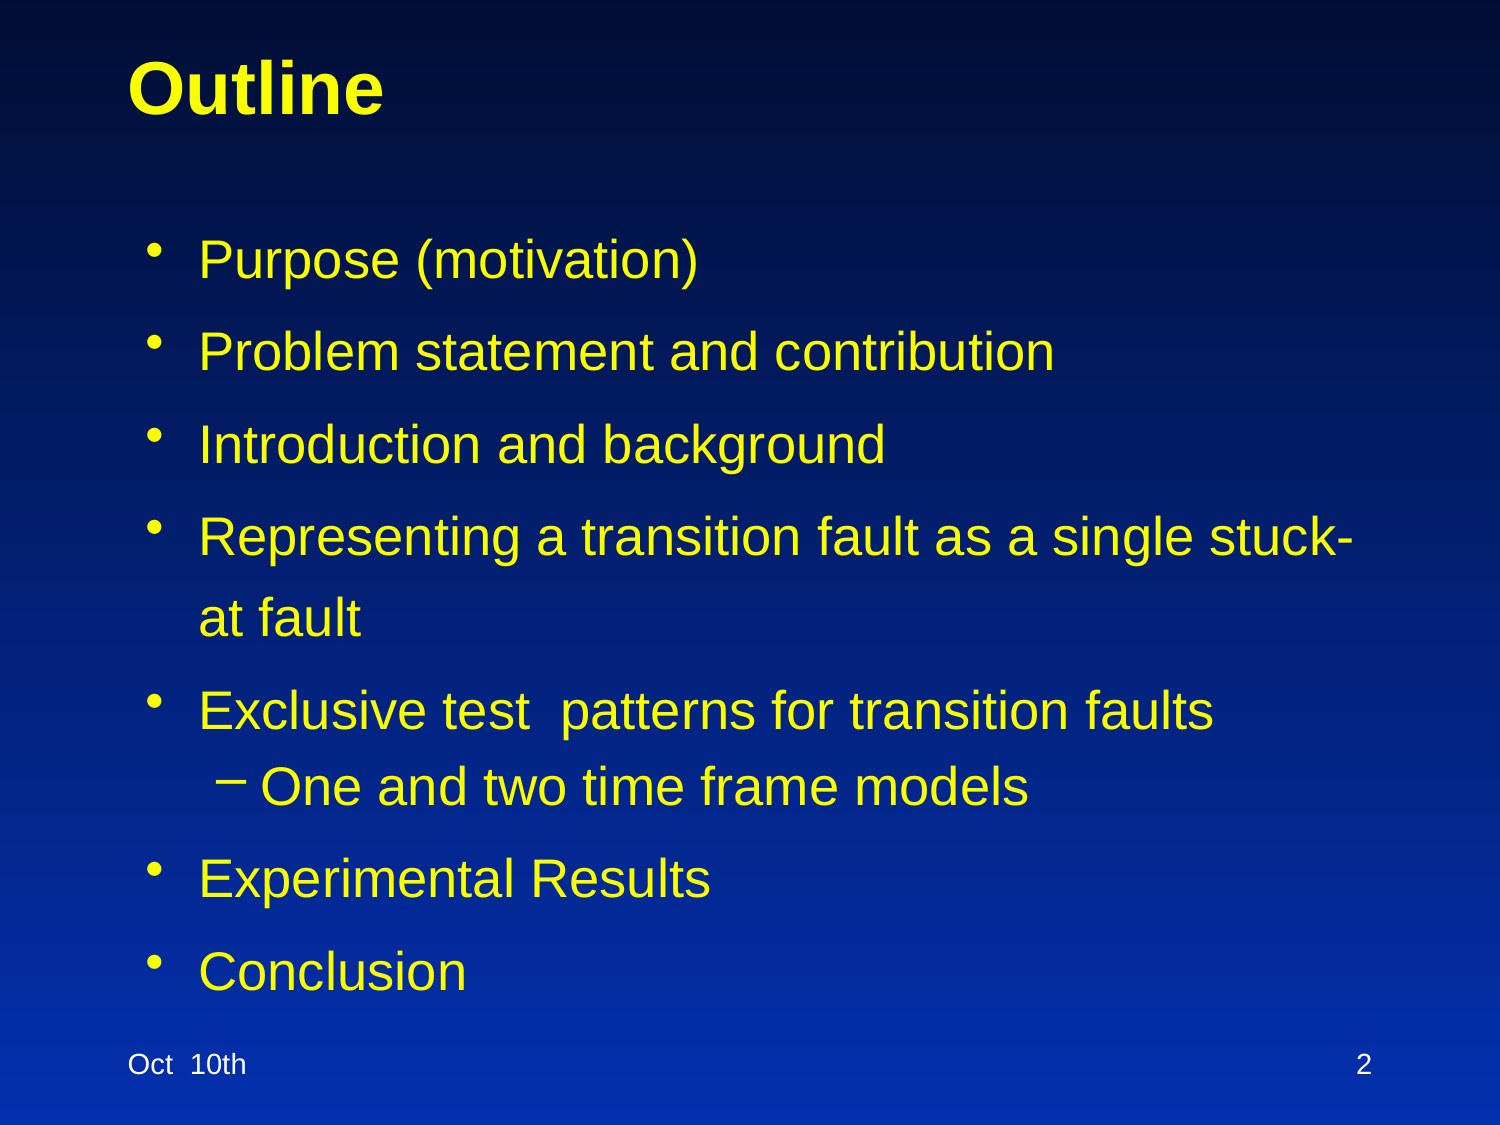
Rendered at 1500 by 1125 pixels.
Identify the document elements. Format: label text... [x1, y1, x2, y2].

list Purpose (motivation) Problem statement and contribution Introduction and background Representing a transition fault as a single stuck-at fault Exclusive test patterns for transition faults One and two time frame models Experimental Results Conclusion [112, 199, 1388, 1009]
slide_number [112, 1024, 426, 1101]
title Outline [112, 37, 1388, 138]
slide_number 2 [1074, 1024, 1388, 1101]
